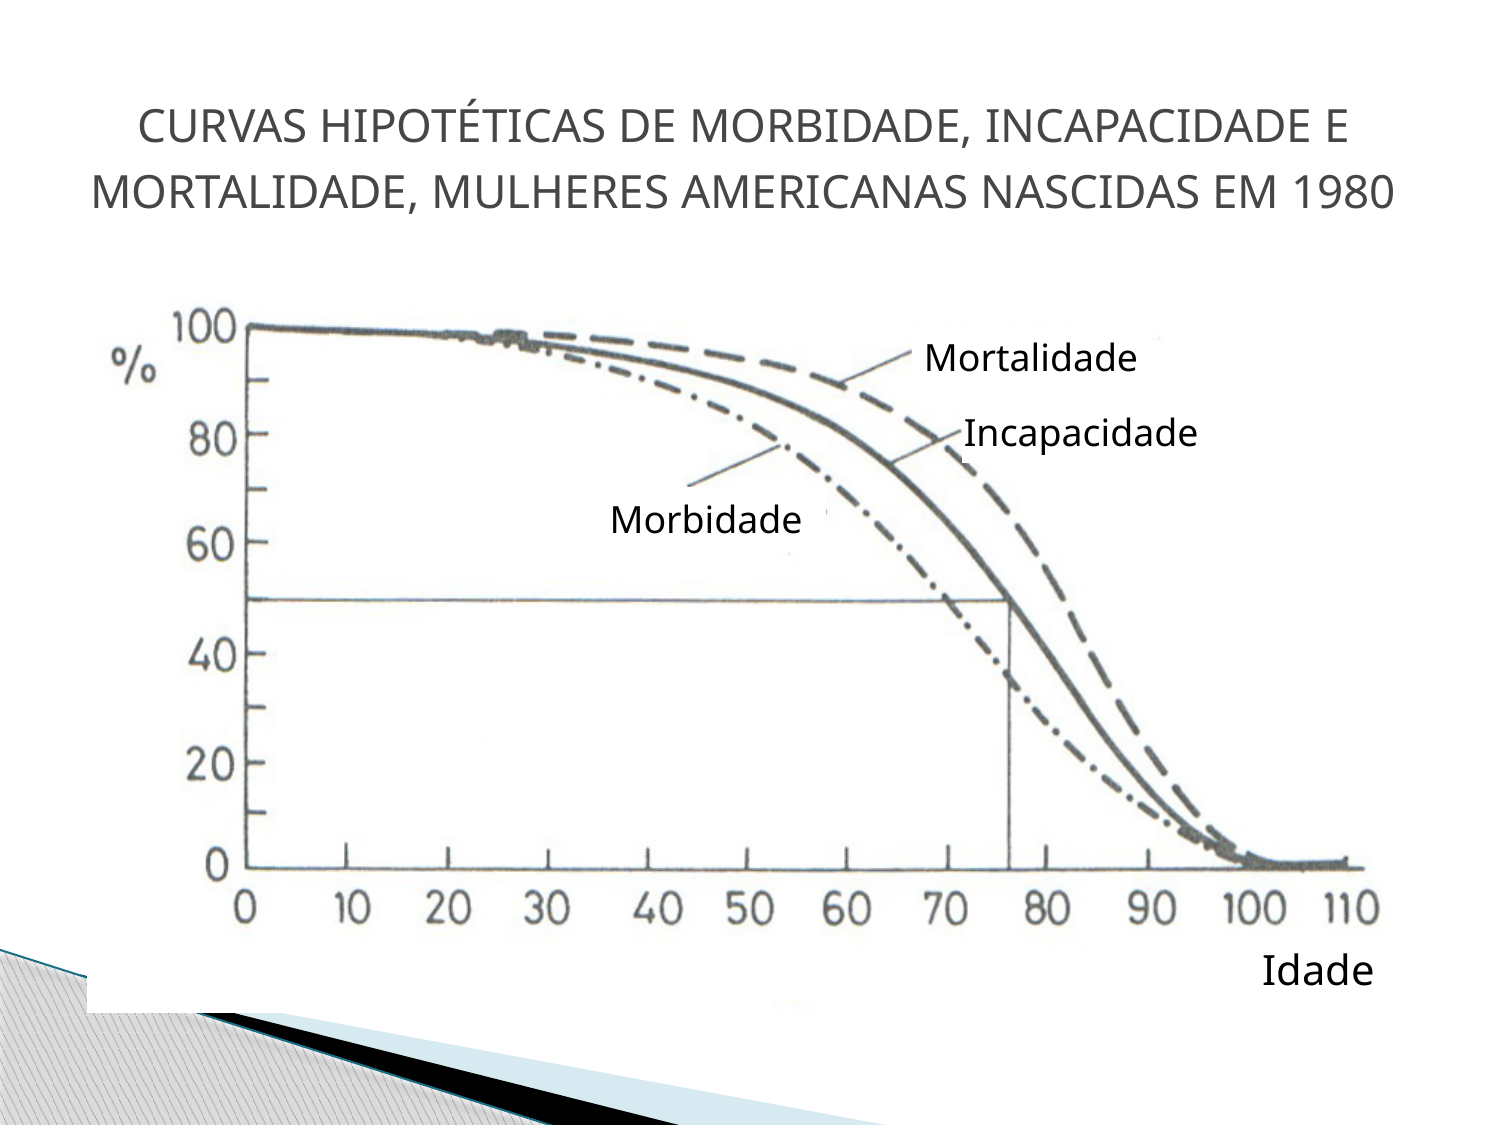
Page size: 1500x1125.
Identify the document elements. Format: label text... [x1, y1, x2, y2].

text_box CURVAS HIPOTÉTICAS DE MORBIDADE, INCAPACIDADE E MORTALIDADE, MULHERES AMERICANAS NASCIDAS EM 1980 [12, 78, 1475, 225]
picture [87, 295, 1413, 1013]
